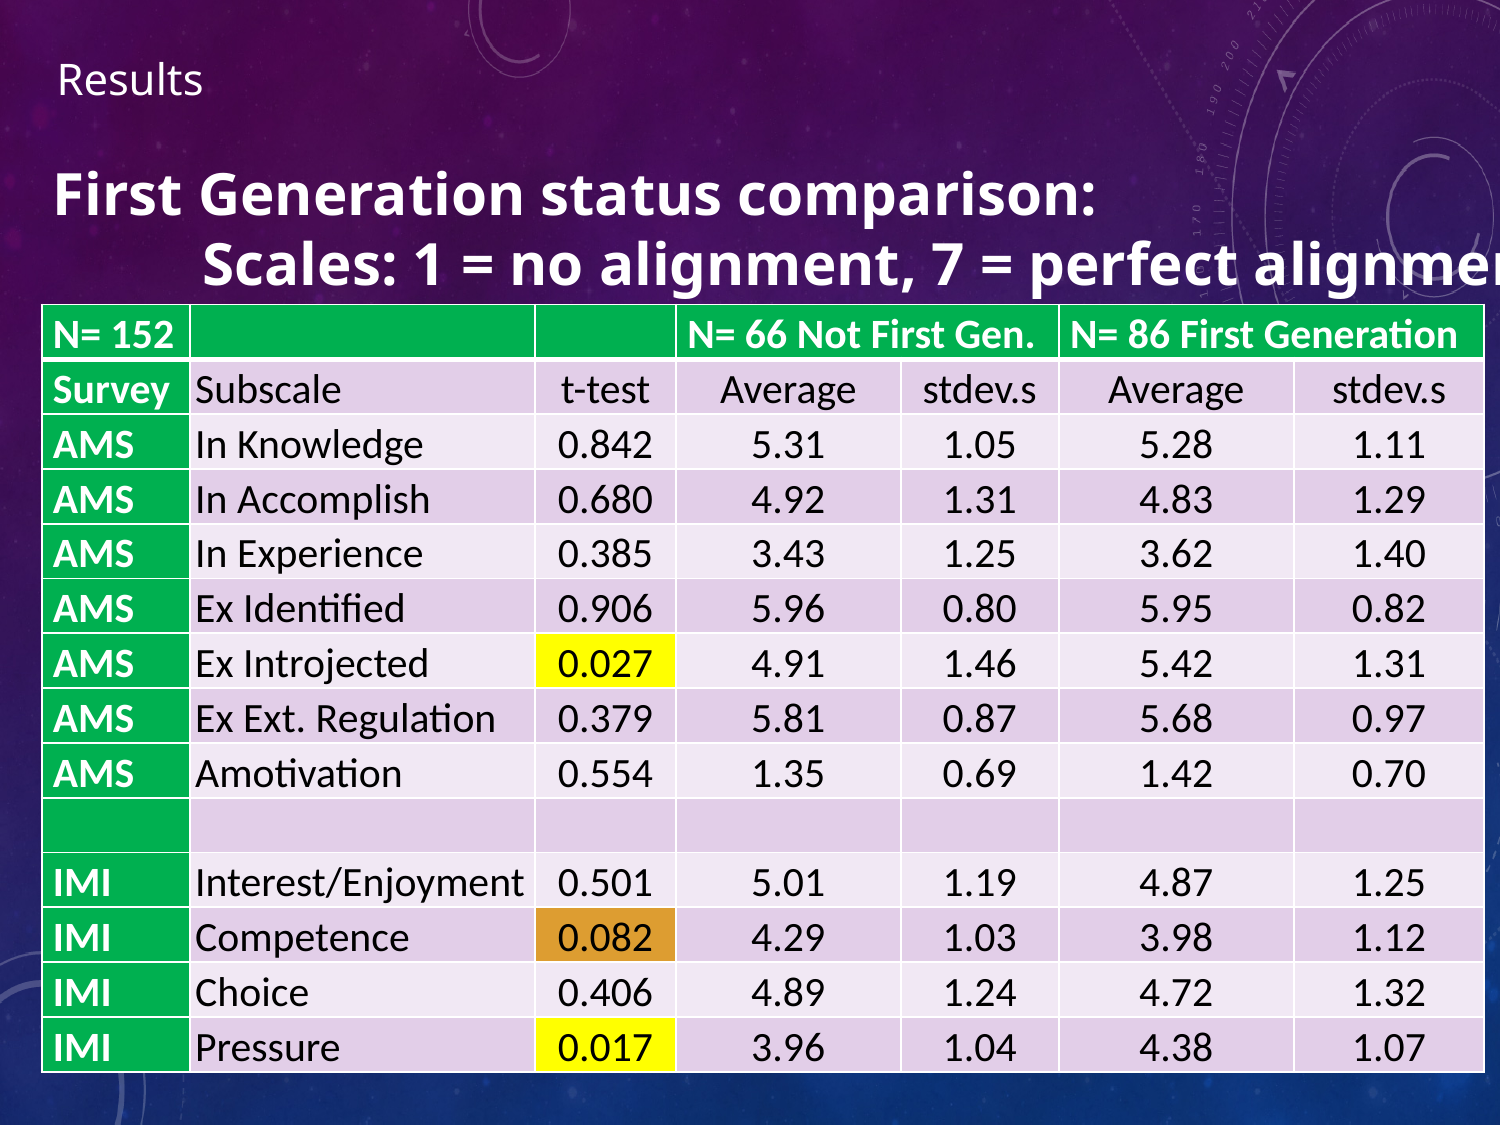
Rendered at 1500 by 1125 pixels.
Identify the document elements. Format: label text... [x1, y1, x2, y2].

table_cell 1.25 [902, 525, 1058, 578]
table_cell 5.01 [677, 853, 900, 906]
table_cell 1.05 [902, 415, 1058, 468]
table_cell 1.07 [1295, 1018, 1483, 1071]
table_cell 3.98 [1060, 908, 1293, 961]
table_cell [677, 799, 900, 852]
table_cell [191, 799, 534, 852]
table_cell 1.03 [902, 908, 1058, 961]
table_cell t-test [536, 362, 675, 413]
table_cell 4.89 [677, 963, 900, 1016]
picture [0, 0, 1500, 1125]
table_cell AMS [43, 525, 189, 578]
table_cell 5.28 [1060, 415, 1293, 468]
table_cell 1.12 [1295, 908, 1483, 961]
table_cell 4.83 [1060, 470, 1293, 523]
table_cell In Accomplish [191, 470, 534, 523]
table_cell 0.97 [1295, 689, 1483, 742]
table_cell 1.46 [902, 634, 1058, 687]
table_cell 1.32 [1295, 963, 1483, 1016]
table_cell Competence [191, 908, 534, 961]
table_cell Subscale [191, 362, 534, 413]
table_cell IMI [43, 853, 189, 906]
table_cell 1.42 [1060, 744, 1293, 797]
table_cell [1060, 799, 1293, 852]
table_cell [536, 799, 675, 852]
table_cell 0.379 [536, 689, 675, 742]
table_cell 1.25 [1295, 853, 1483, 906]
table_cell stdev.s [902, 362, 1058, 413]
table_cell 1.29 [1295, 470, 1483, 523]
table_cell IMI [43, 908, 189, 961]
table_cell In Knowledge [191, 415, 534, 468]
table_cell 0.80 [902, 579, 1058, 632]
table_cell 1.35 [677, 744, 900, 797]
table_cell Ex Identified [191, 579, 534, 632]
table_cell 4.72 [1060, 963, 1293, 1016]
table_cell 5.42 [1060, 634, 1293, 687]
table_cell 0.501 [536, 853, 675, 906]
table_cell 3.62 [1060, 525, 1293, 578]
table_header [536, 305, 675, 357]
table_cell AMS [43, 415, 189, 468]
table_cell Pressure [191, 1018, 534, 1071]
table_cell 1.19 [902, 853, 1058, 906]
table_cell 0.680 [536, 470, 675, 523]
table_cell 1.04 [902, 1018, 1058, 1071]
table_cell 4.87 [1060, 853, 1293, 906]
table_cell 5.68 [1060, 689, 1293, 742]
table_cell 4.38 [1060, 1018, 1293, 1071]
table_cell 5.31 [677, 415, 900, 468]
table_cell [1295, 799, 1483, 852]
table_cell Interest/Enjoyment [191, 853, 534, 906]
table_header N= 86 First Generation [1060, 305, 1483, 357]
table_cell Ex Ext. Regulation [191, 689, 534, 742]
table_cell Amotivation [191, 744, 534, 797]
table_cell 1.11 [1295, 415, 1483, 468]
table_cell 3.96 [677, 1018, 900, 1071]
table_cell 4.92 [677, 470, 900, 523]
table_cell 5.81 [677, 689, 900, 742]
table_cell 0.082 [536, 908, 675, 961]
table_cell AMS [43, 579, 189, 632]
table_cell 5.95 [1060, 579, 1293, 632]
table_cell 0.82 [1295, 579, 1483, 632]
table_cell Average [1060, 362, 1293, 413]
table_cell AMS [43, 744, 189, 797]
table_cell 1.24 [902, 963, 1058, 1016]
table_cell 3.43 [677, 525, 900, 578]
table_cell IMI [43, 1018, 189, 1071]
table_cell stdev.s [1295, 362, 1483, 413]
table_cell 0.027 [536, 634, 675, 687]
text_box First Generation status comparison: Scales: 1 = no alignment, 7 = perfect alignment [37, 149, 1500, 1103]
table_cell 0.017 [536, 1018, 675, 1071]
table_cell IMI [43, 963, 189, 1016]
table_cell 4.29 [677, 908, 900, 961]
table_cell 0.87 [902, 689, 1058, 742]
table_cell 4.91 [677, 634, 900, 687]
table_cell Ex Introjected [191, 634, 534, 687]
table_cell In Experience [191, 525, 534, 578]
table_cell 0.906 [536, 579, 675, 632]
table_cell [902, 799, 1058, 852]
table_cell AMS [43, 689, 189, 742]
table_cell 0.554 [536, 744, 675, 797]
table_header [191, 305, 534, 357]
table_cell Choice [191, 963, 534, 1016]
table_cell 0.385 [536, 525, 675, 578]
table_cell 0.842 [536, 415, 675, 468]
table_header N= 66 Not First Gen. [677, 305, 1058, 357]
table_cell 0.406 [536, 963, 675, 1016]
table_cell Average [677, 362, 900, 413]
table_cell 1.40 [1295, 525, 1483, 578]
table_cell 1.31 [902, 470, 1058, 523]
table_cell Survey [43, 362, 189, 413]
table_cell 0.69 [902, 744, 1058, 797]
table_cell [43, 799, 189, 852]
table_cell 1.31 [1295, 634, 1483, 687]
table_cell AMS [43, 470, 189, 523]
table_cell 5.96 [677, 579, 900, 632]
title Results [41, 44, 1073, 113]
table_header N= 152 [43, 305, 189, 357]
table_cell AMS [43, 634, 189, 687]
table_cell 0.70 [1295, 744, 1483, 797]
